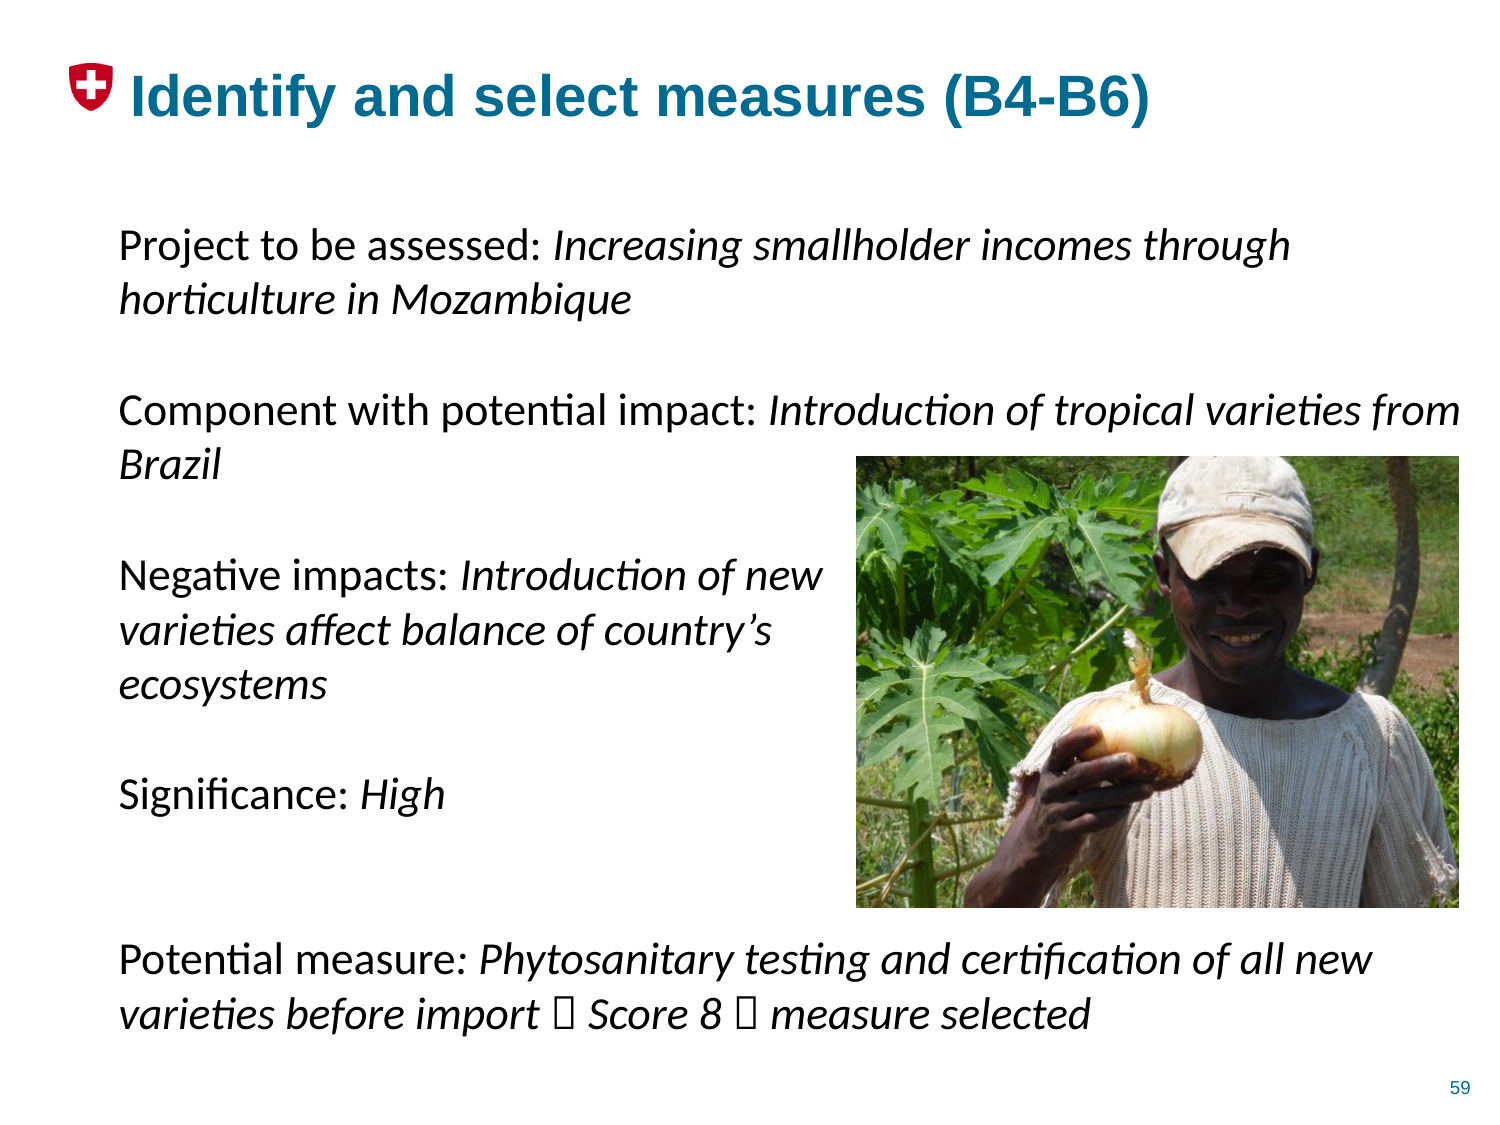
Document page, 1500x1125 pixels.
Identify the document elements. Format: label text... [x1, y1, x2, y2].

text_box Identify and select measures (B4-B6) [123, 54, 1343, 132]
text_box Project to be assessed: Increasing smallholder incomes through horticulture in Mozambique Component with potential impact: Introduction of tropical varieties from Brazil Negative impacts: Introduction of new varieties affect balance of country’s ecosystems Significance: High Potential measure: Phytosanitary testing and certification of all new varieties before import  Score 8  measure selected [112, 207, 1483, 1068]
picture [68, 63, 113, 111]
slide_number 59 [1435, 1067, 1500, 1094]
picture [856, 456, 1459, 909]
